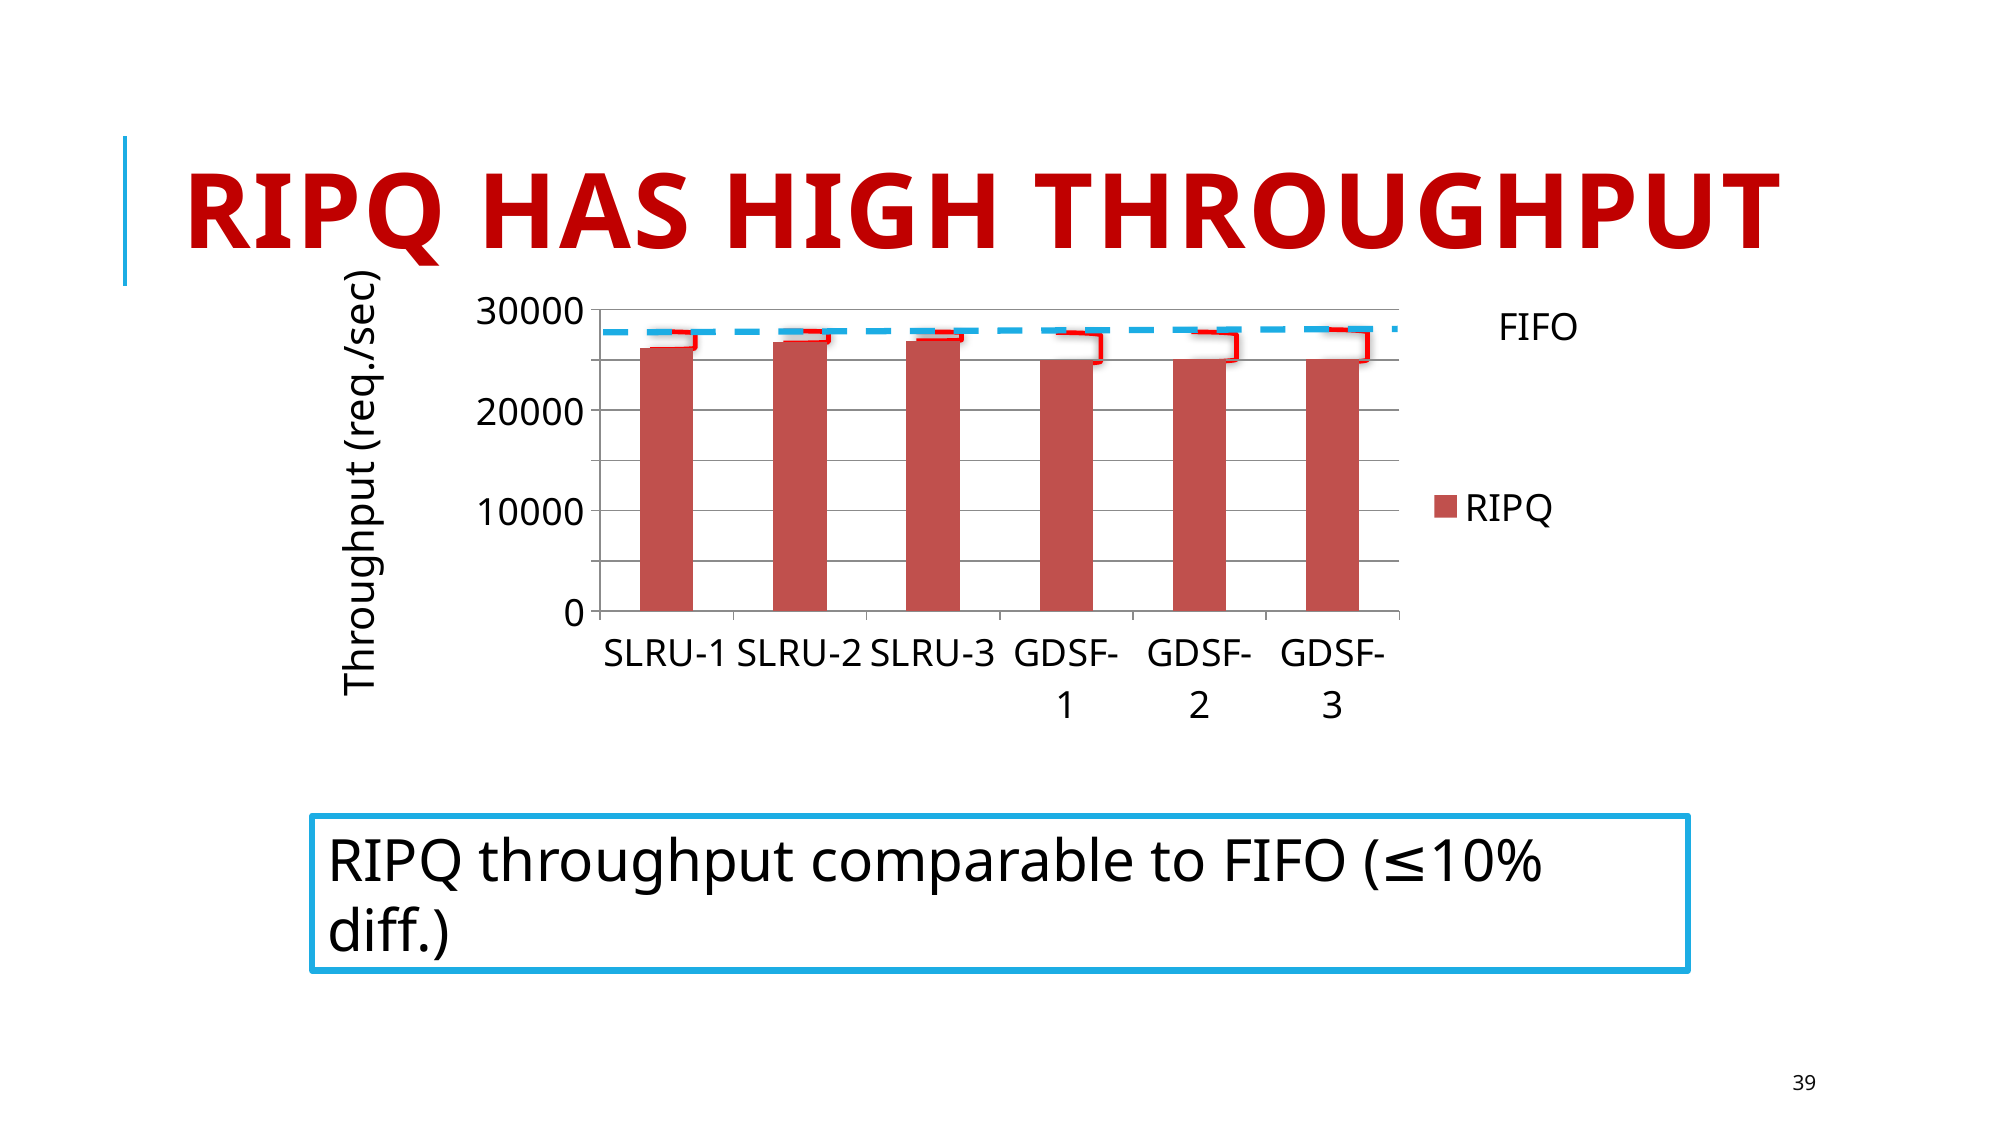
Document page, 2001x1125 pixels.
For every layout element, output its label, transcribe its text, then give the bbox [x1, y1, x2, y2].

chart [453, 274, 1580, 739]
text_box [602, 295, 1830, 357]
title RIPQ Has High Throughput [168, 96, 1938, 342]
text_box RIPQ throughput comparable to FIFO (≤10% diff.) [311, 814, 1689, 972]
text_box Throughput (req./sec) [324, 240, 406, 712]
slide_number 39 [1777, 1061, 1938, 1107]
